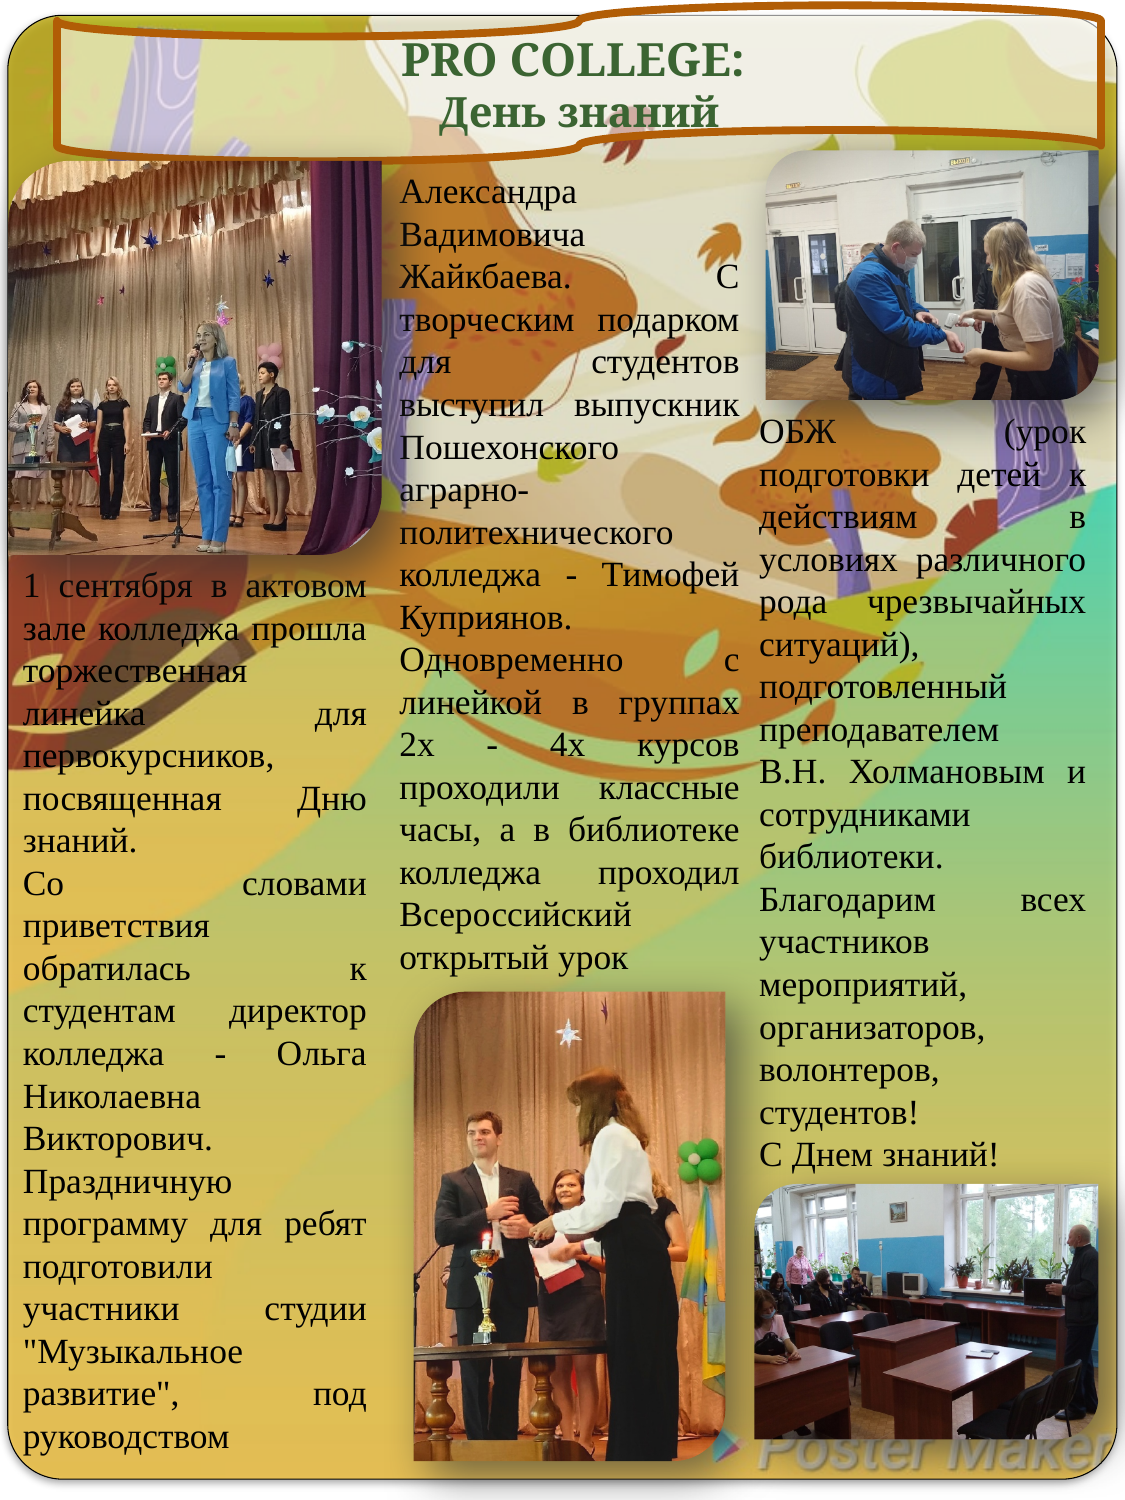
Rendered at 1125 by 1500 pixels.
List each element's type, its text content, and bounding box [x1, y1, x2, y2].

picture [765, 150, 1099, 401]
text_box ОБЖ (урок подготовки детей к действиям в условиях различного рода чрезвычайных ситуаций), подготовленный преподавателем В.Н. Холмановым и сотрудниками библиотеки. Благодарим всех участников мероприятий, организаторов, волонтеров, студентов! С Днем знаний! [750, 422, 1102, 1174]
text_box PRO COLLEGE: День знаний [53, 1, 1105, 164]
picture [8, 160, 382, 555]
text_box Александра Вадимовича Жайкбаева. С творческим подарком для студентов выступил выпускник Пошехонского аграрно-политехнического колледжа - Тимофей Куприянов. Одновременно с линейкой в группах 2х - 4х курсов проходили классные часы, а в библиотеке колледжа проходил Всероссийский открытый урок [384, 161, 755, 984]
picture [754, 1183, 1099, 1440]
text_box 1 сентября в актовом зале колледжа прошла торжественная линейка для первокурсников, посвященная Дню знаний. Со словами приветствия обратилась к студентам директор колледжа - Ольга Николаевна Викторович. Праздничную программу для ребят подготовили участники студии "Музыкальное развитие", под руководством [8, 589, 382, 1463]
picture [413, 991, 726, 1462]
